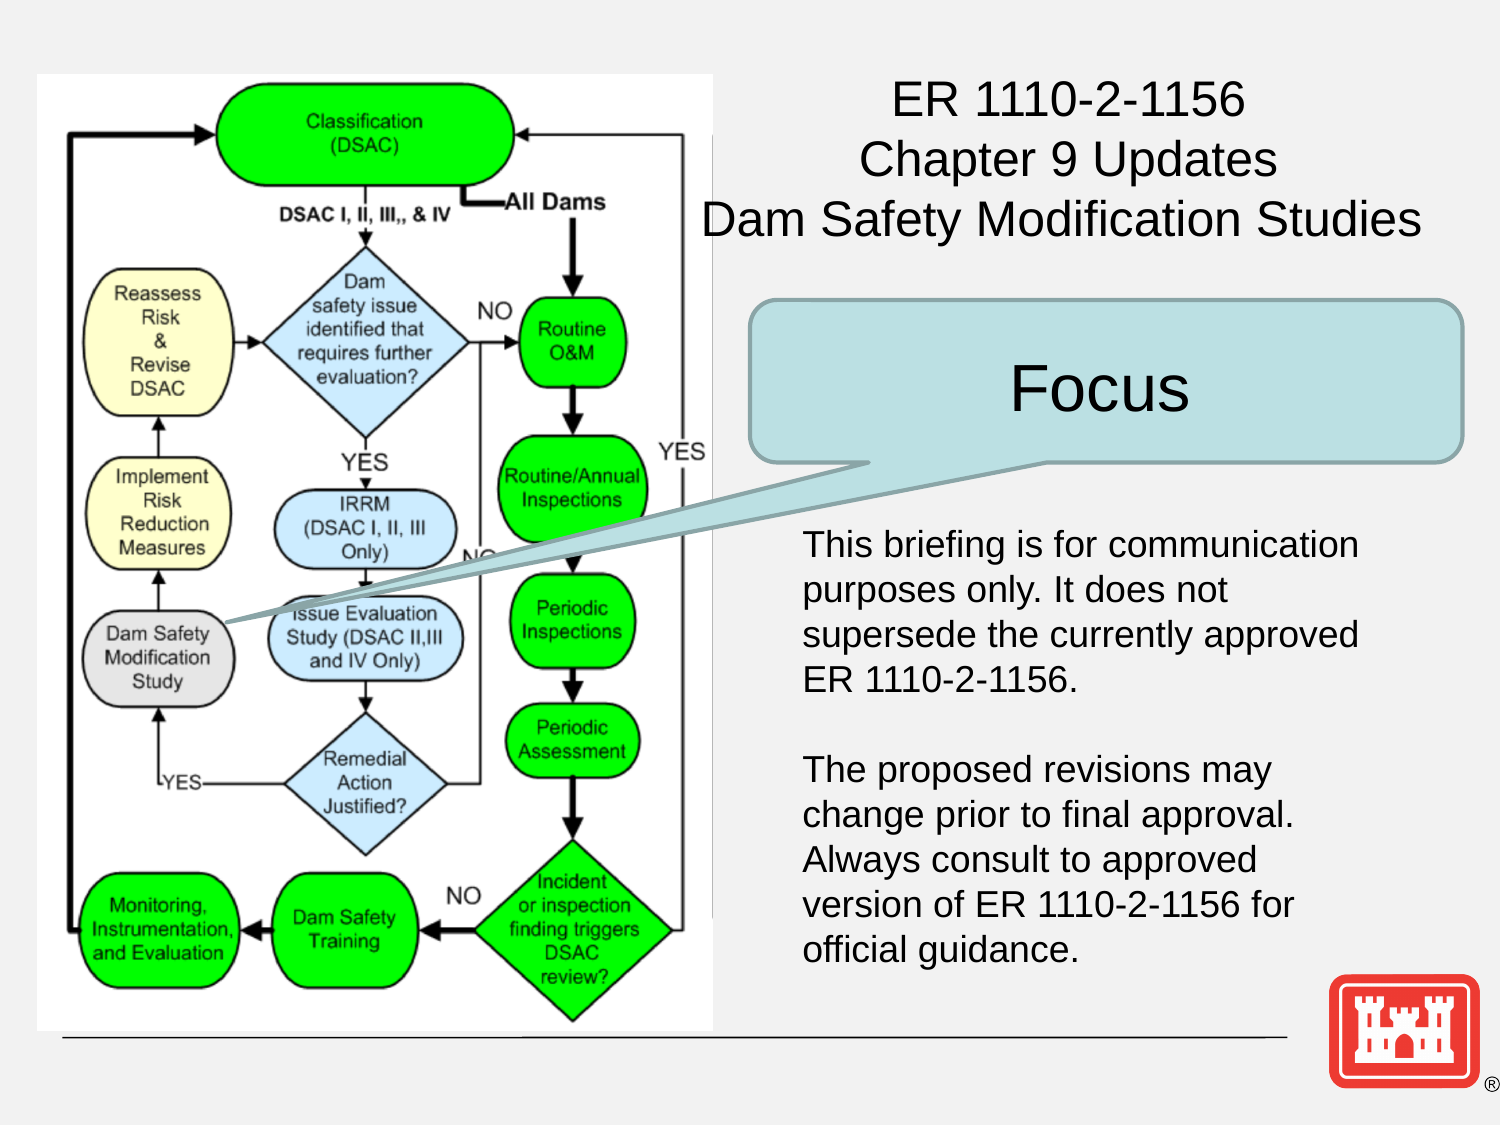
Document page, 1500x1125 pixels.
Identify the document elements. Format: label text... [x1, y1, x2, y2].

text_box Focus [812, 337, 1388, 433]
text_box [716, 297, 1465, 530]
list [37, 74, 713, 1031]
title ER 1110-2-1156 Chapter 9 Updates Dam Safety Modification Studies [612, 37, 1500, 276]
text_box This briefing is for communication purposes only. It does not supersede the currently approved ER 1110-2-1156. The proposed revisions may change prior to final approval. Always consult to approved version of ER 1110-2-1156 for official guidance. [787, 512, 1400, 1023]
picture [1329, 974, 1500, 1092]
